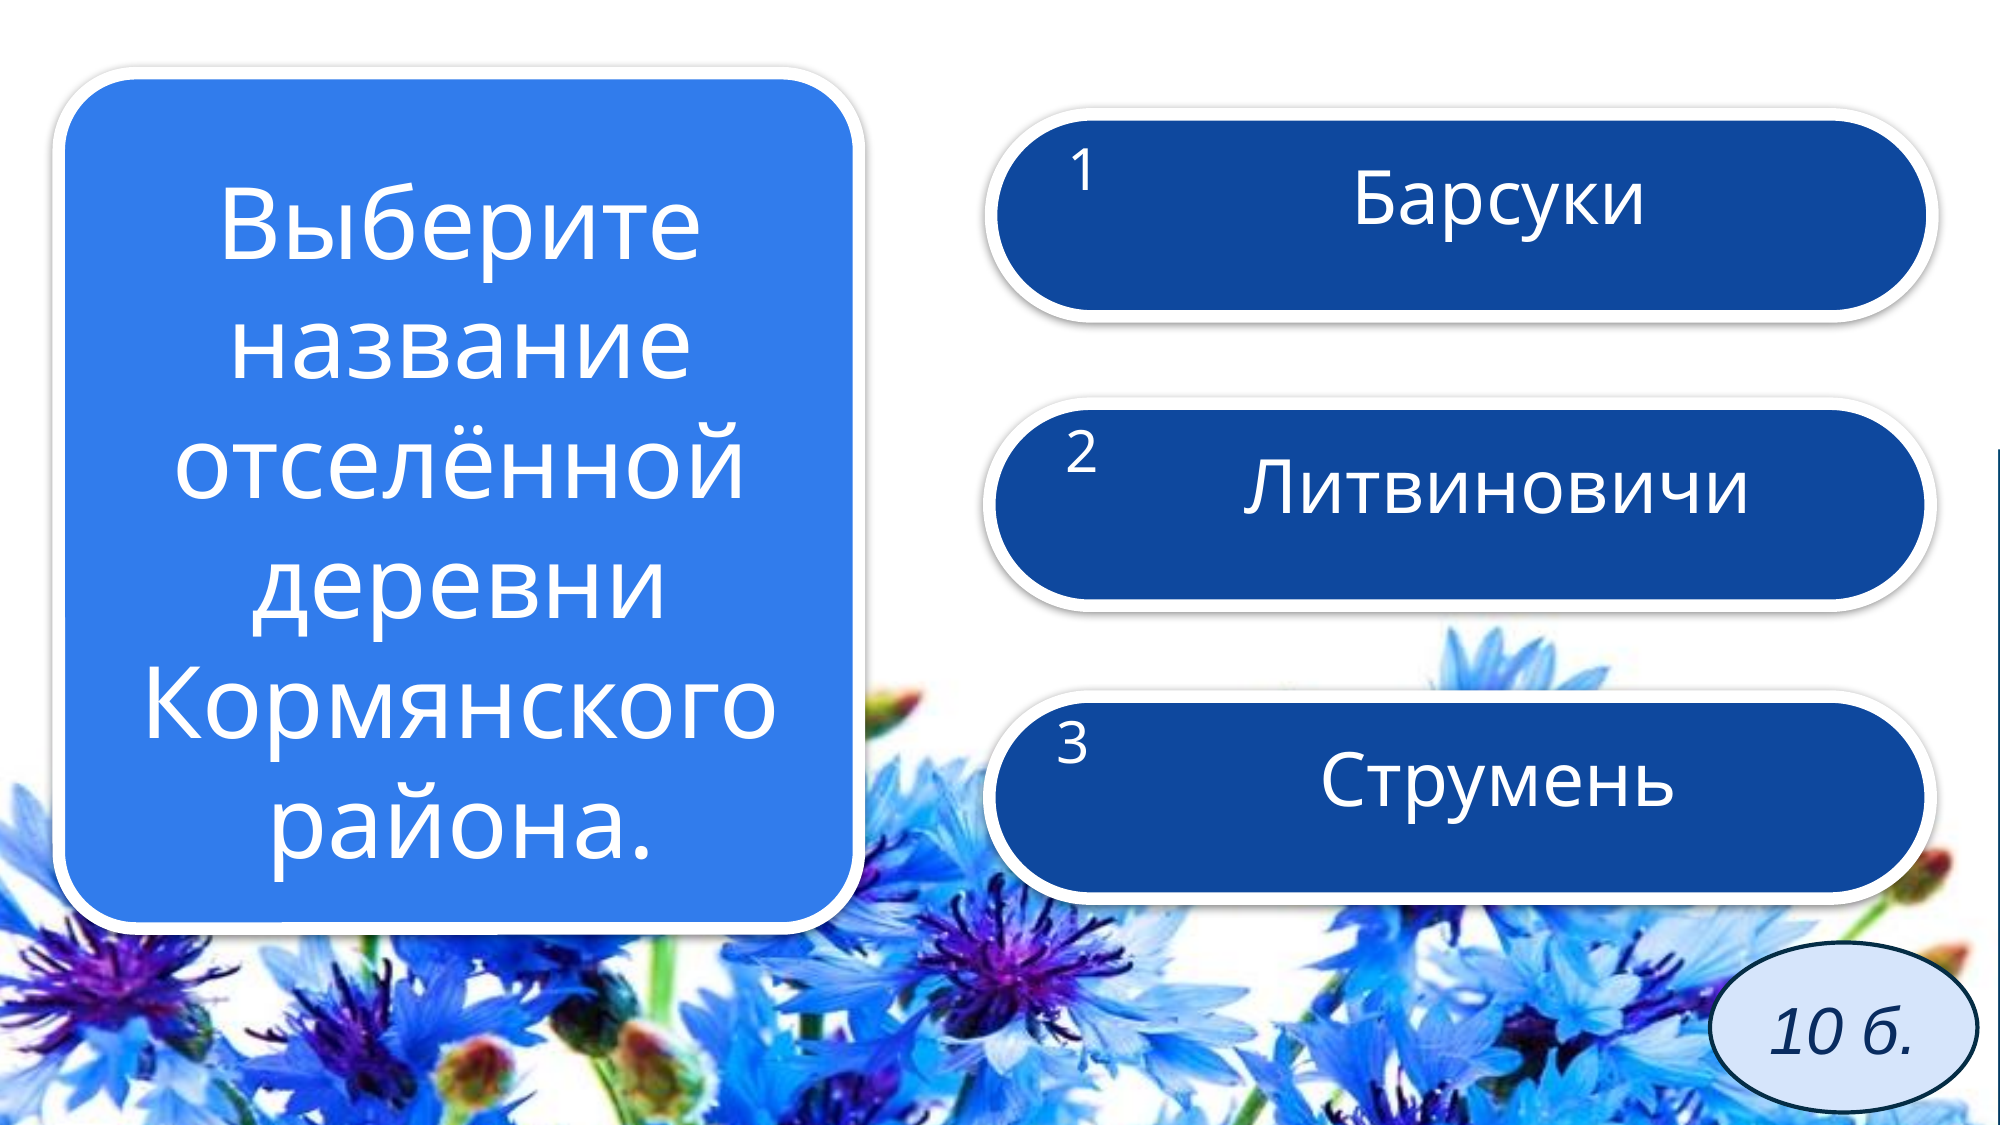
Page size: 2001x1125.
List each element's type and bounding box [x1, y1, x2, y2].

text_box [0, 0, 2000, 1125]
